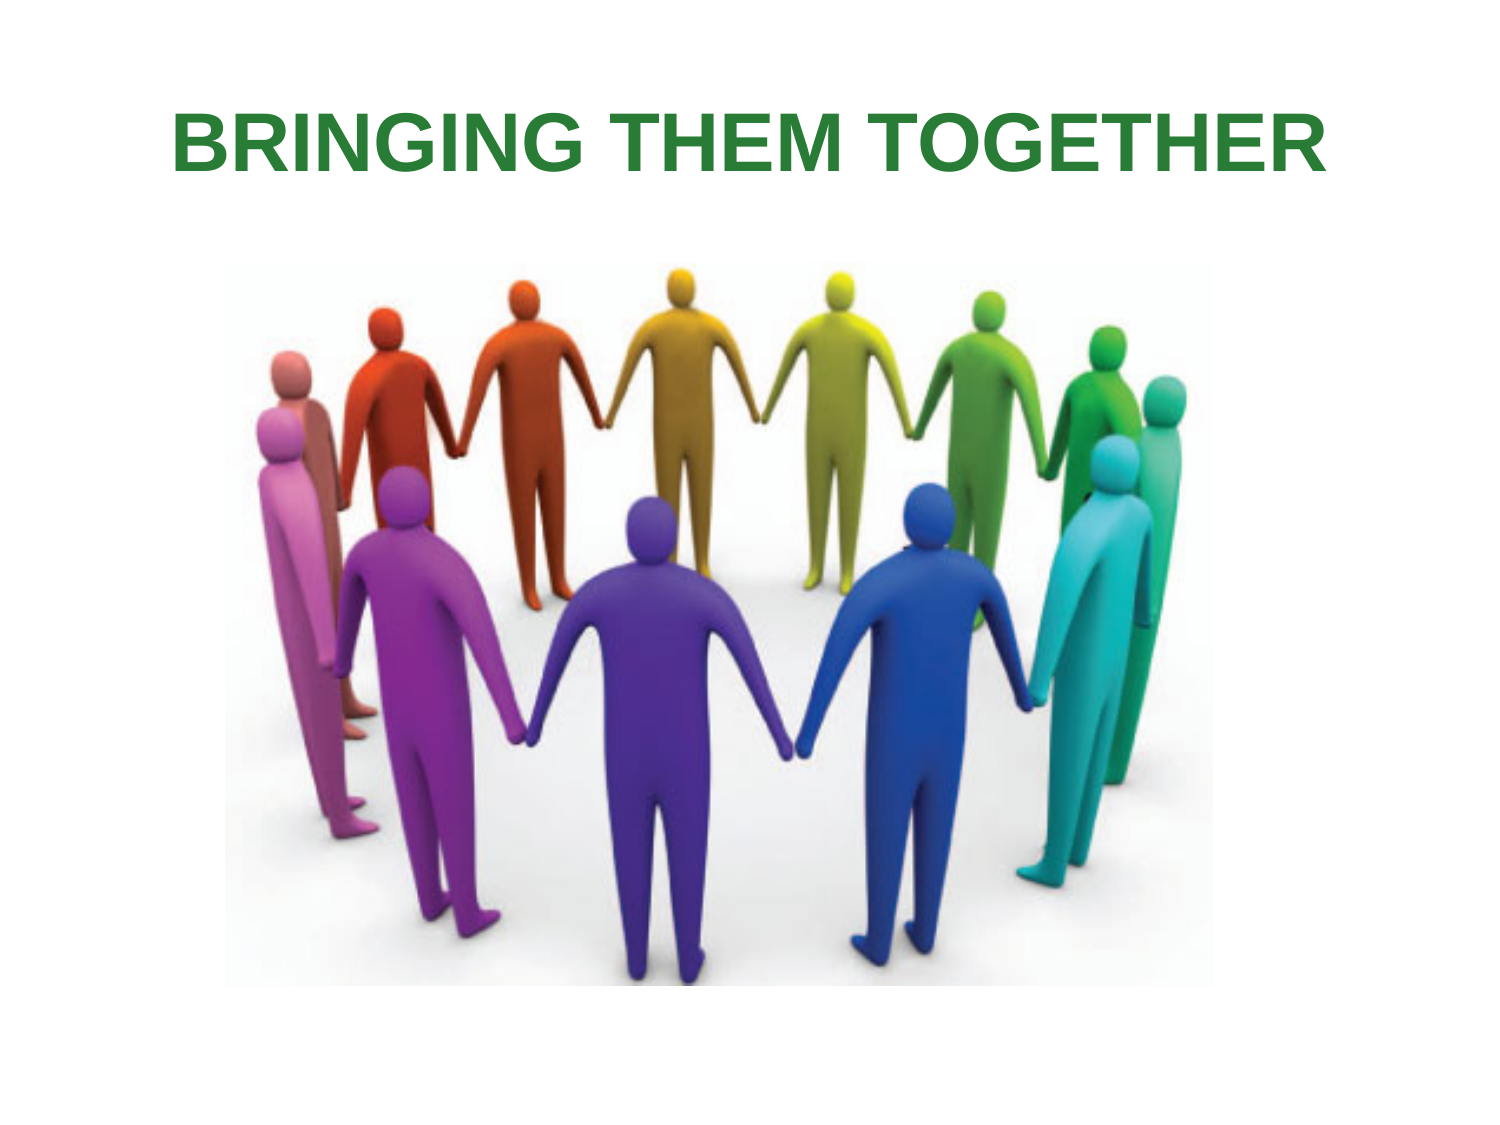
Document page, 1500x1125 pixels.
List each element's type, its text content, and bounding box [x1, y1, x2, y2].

title BRINGING THEM TOGETHER [74, 44, 1425, 232]
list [224, 262, 1213, 987]
